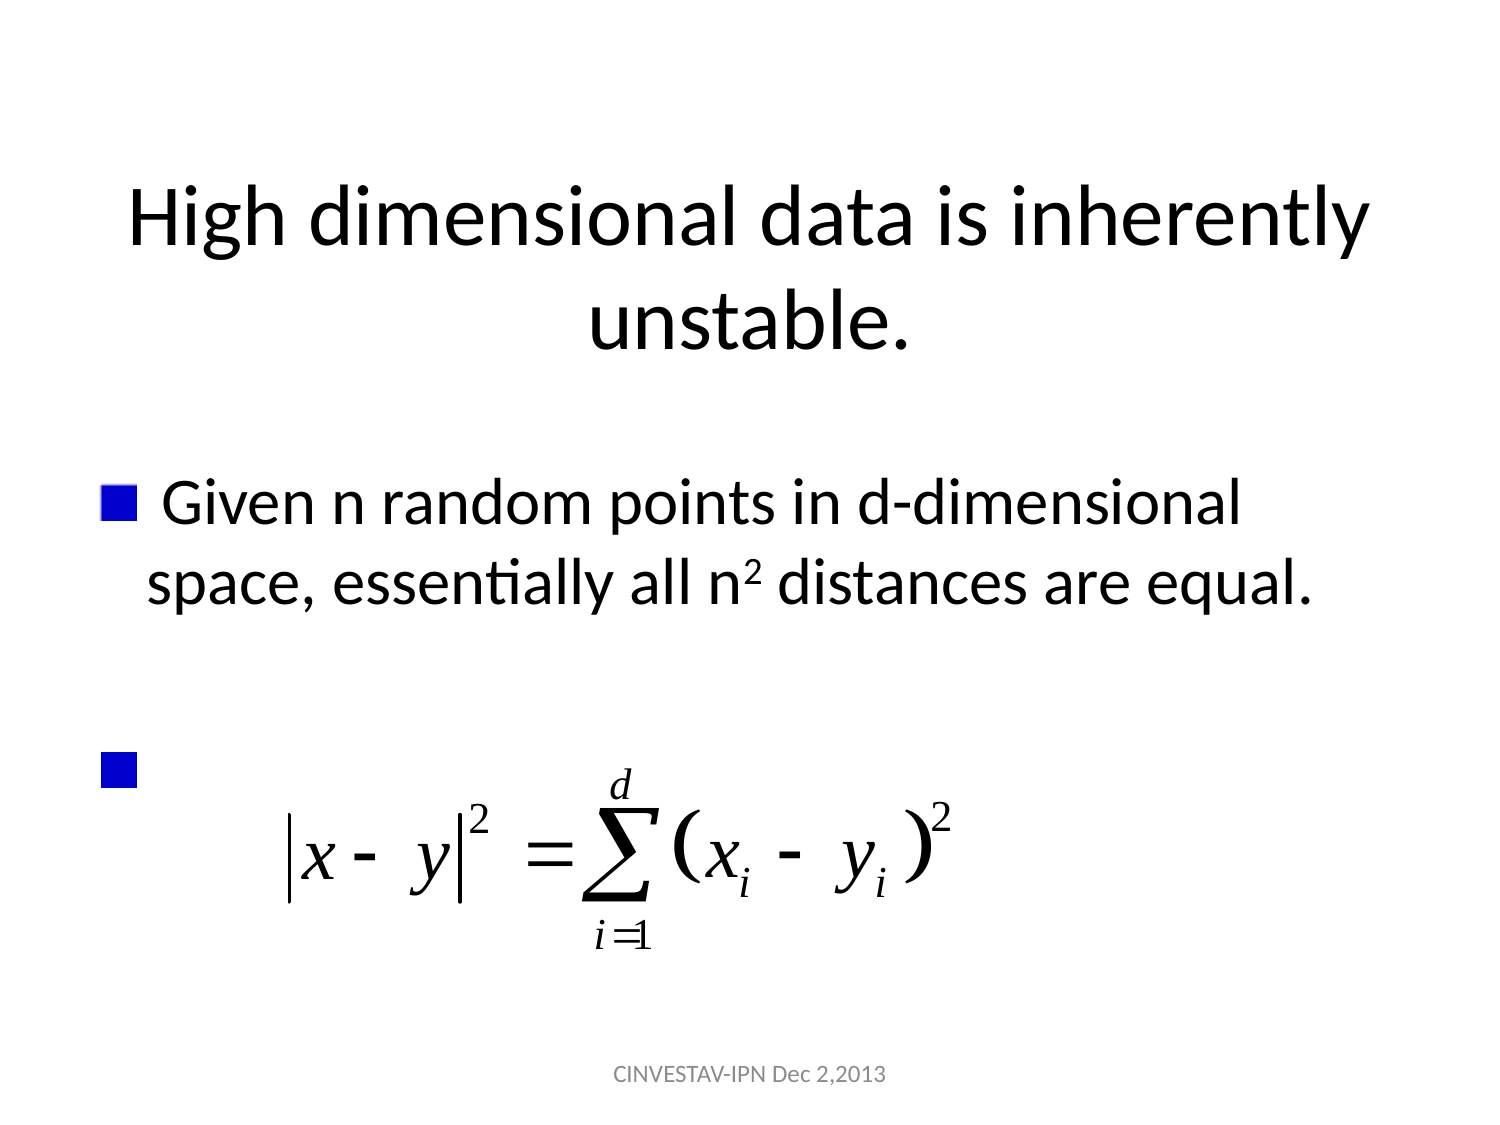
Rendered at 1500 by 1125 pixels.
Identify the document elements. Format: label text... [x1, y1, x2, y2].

footer CINVESTAV-IPN Dec 2,2013 [512, 1042, 988, 1103]
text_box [274, 749, 976, 967]
picture [90, 474, 137, 521]
picture [90, 740, 137, 788]
title High dimensional data is inherently unstable. [75, 149, 1425, 375]
list Given n random points in d-dimensional space, essentially all n2 distances are equal. [75, 450, 1425, 1013]
